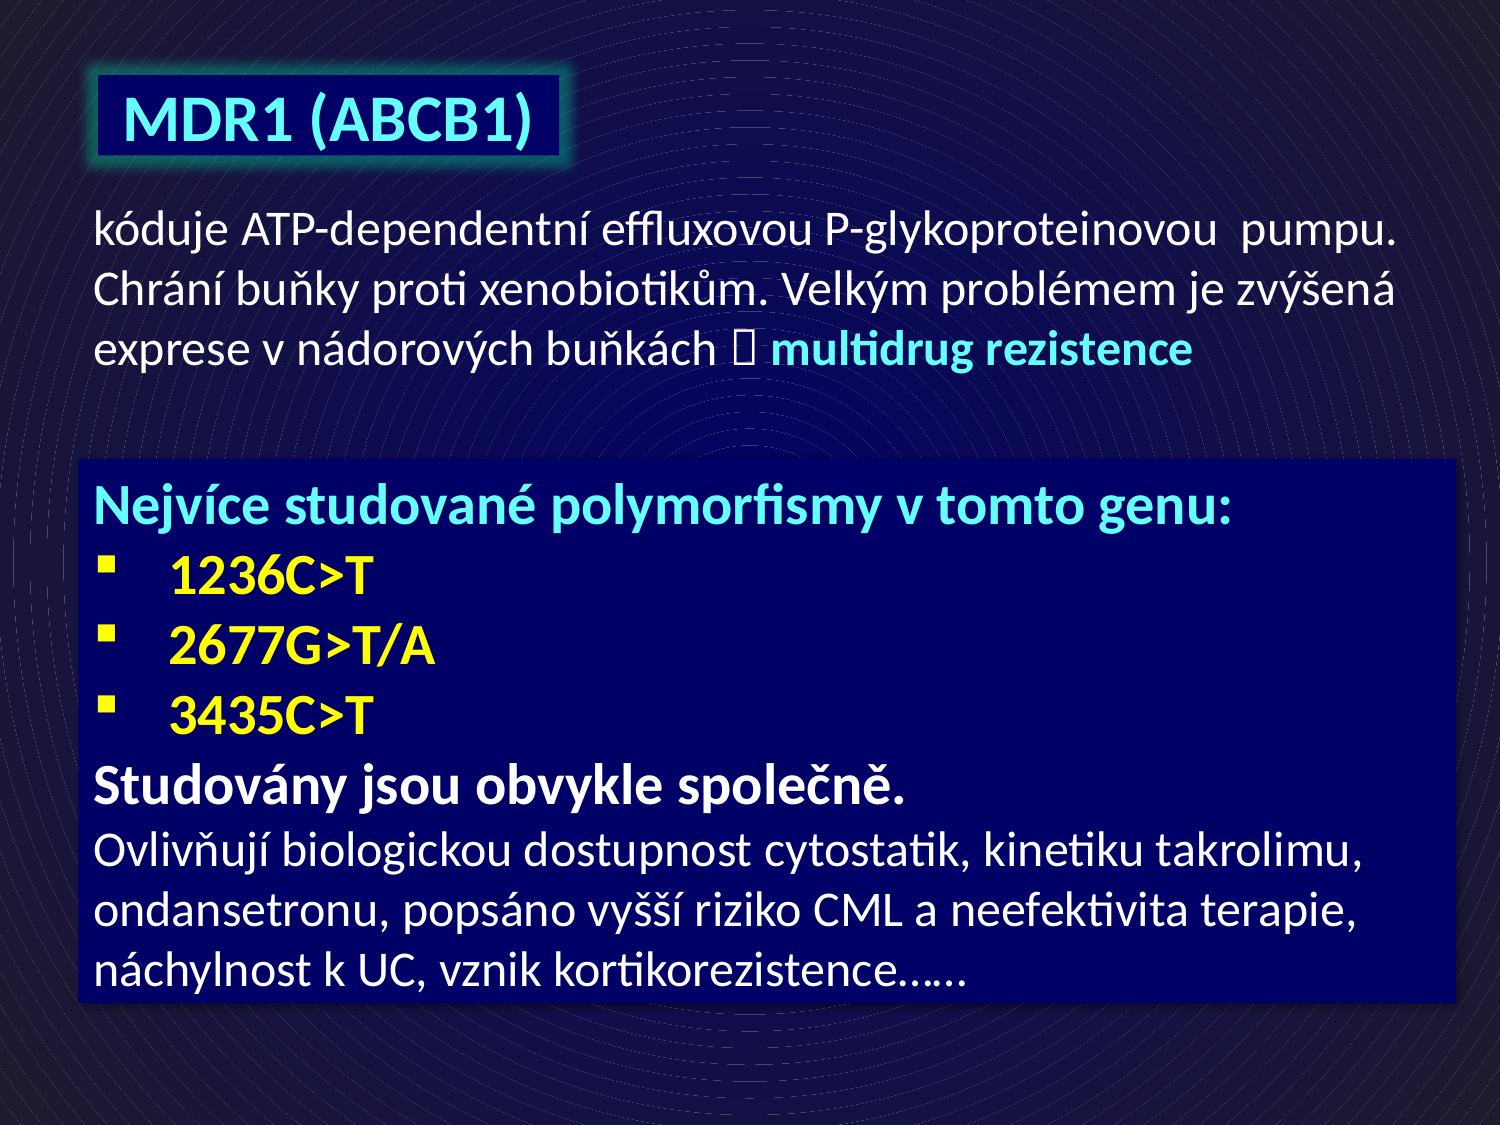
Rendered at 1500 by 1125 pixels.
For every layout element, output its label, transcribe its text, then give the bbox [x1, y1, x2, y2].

text_box Nejvíce studované polymorfismy v tomto genu: 1236C>T 2677G>T/A 3435C>T Studovány jsou obvykle společně. Ovlivňují biologickou dostupnost cytostatik, kinetiku takrolimu, ondansetronu, popsáno vyšší riziko CML a neefektivita terapie, náchylnost k UC, vznik kortikorezistence…… [78, 458, 1457, 1004]
text_box kóduje ATP-dependentní effluxovou P-glykoproteinovou pumpu. Chrání buňky proti xenobiotikům. Velkým problémem je zvýšená exprese v nádorových buňkách  multidrug rezistence [78, 188, 1455, 384]
text_box MDR1 (ABCB1) [98, 75, 560, 156]
